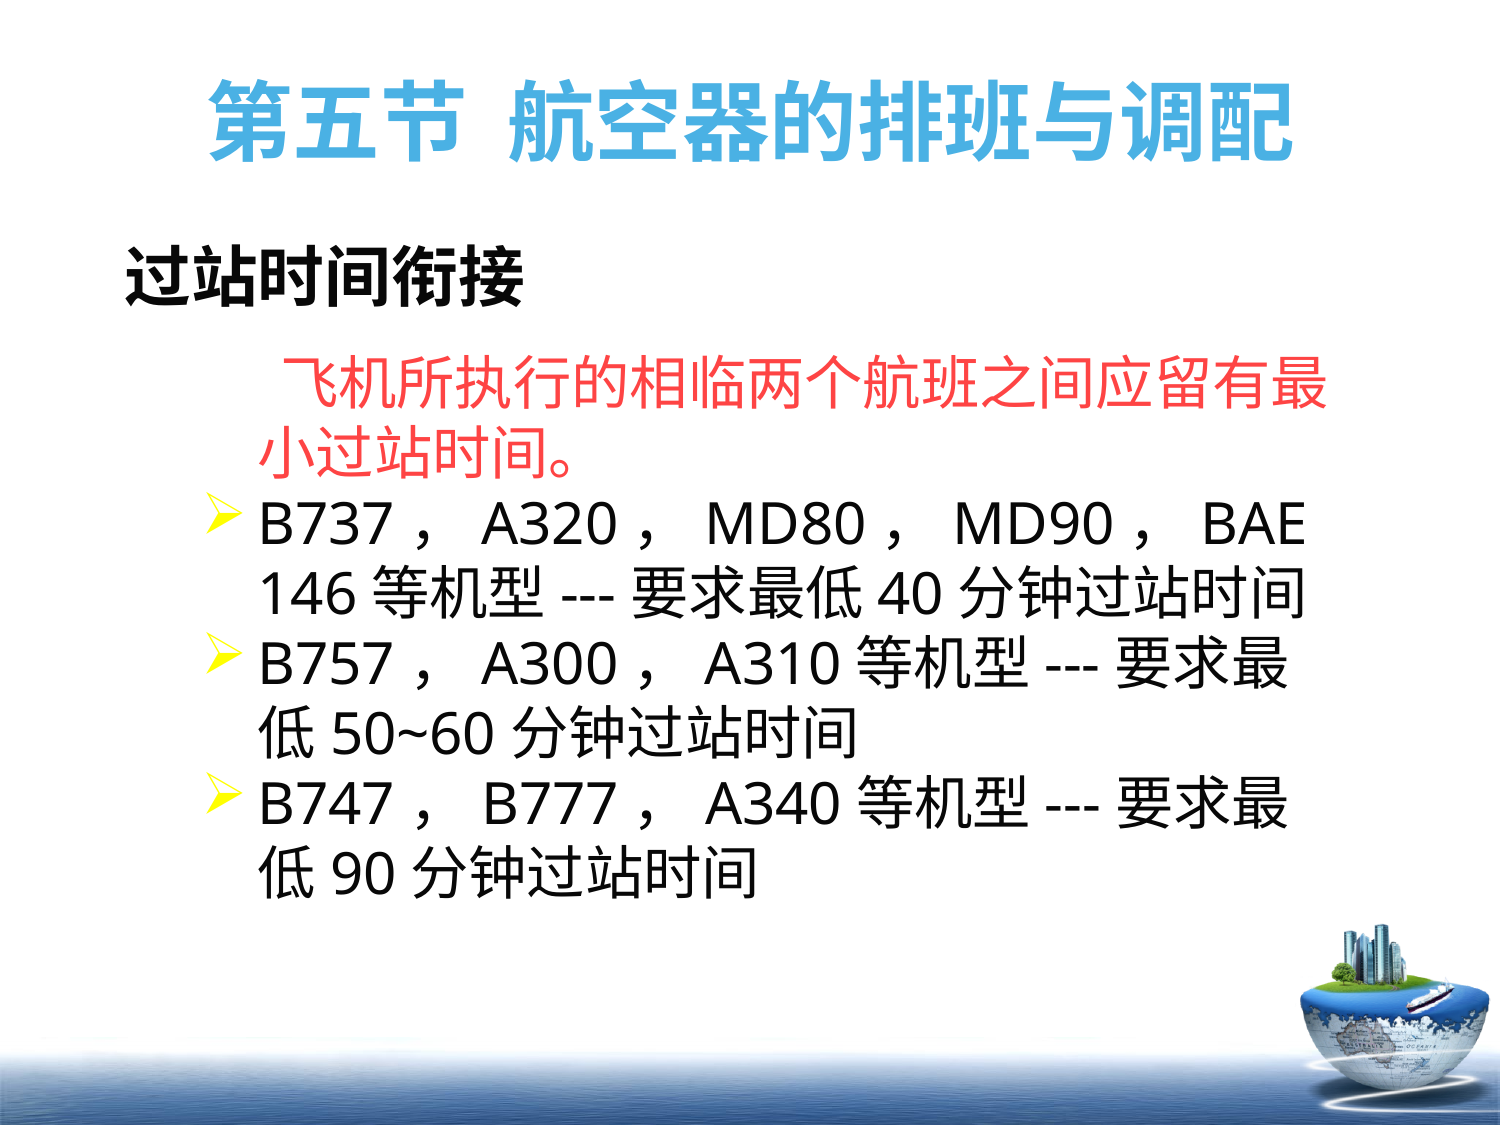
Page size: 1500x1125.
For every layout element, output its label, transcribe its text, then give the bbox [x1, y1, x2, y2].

text_box 过站时间衔接 [109, 227, 649, 323]
title 第五节 航空器的排班与调配 [75, 37, 1425, 180]
list 飞机所执行的相临两个航班之间应留有最小过站时间。 B737，A320，MD80，MD90，BAE146等机型---要求最低40分钟过站时间 B757，A300，A310等机型---要求最低50~60分钟过站时间 B747，B777，A340等机型---要求最低90分钟过站时间 [186, 338, 1355, 1014]
picture [0, 920, 1500, 1125]
